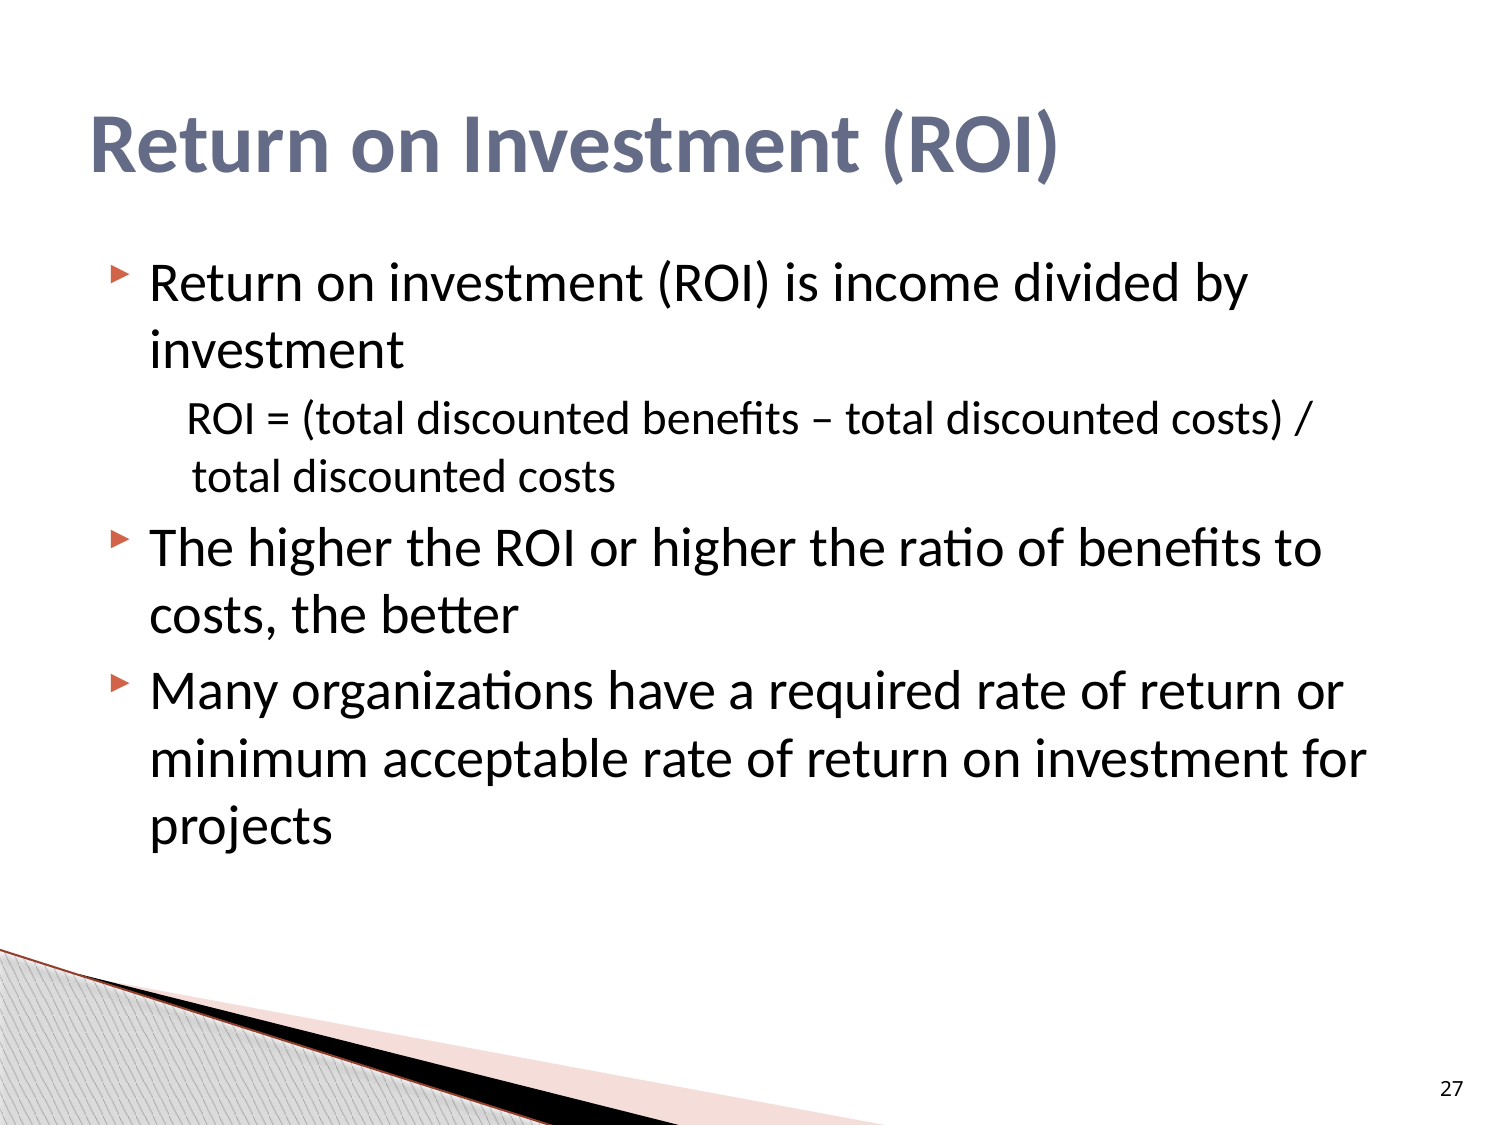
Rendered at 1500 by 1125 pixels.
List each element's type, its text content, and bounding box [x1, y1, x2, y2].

title Return on Investment (ROI) [75, 45, 1425, 233]
slide_number 27 [1418, 1051, 1479, 1112]
list Return on investment (ROI) is income divided by investment ROI = (total discounted benefits – total discounted costs) / total discounted costs The higher the ROI or higher the ratio of benefits to costs, the better Many organizations have a required rate of return or minimum acceptable rate of return on investment for projects [75, 237, 1425, 1013]
